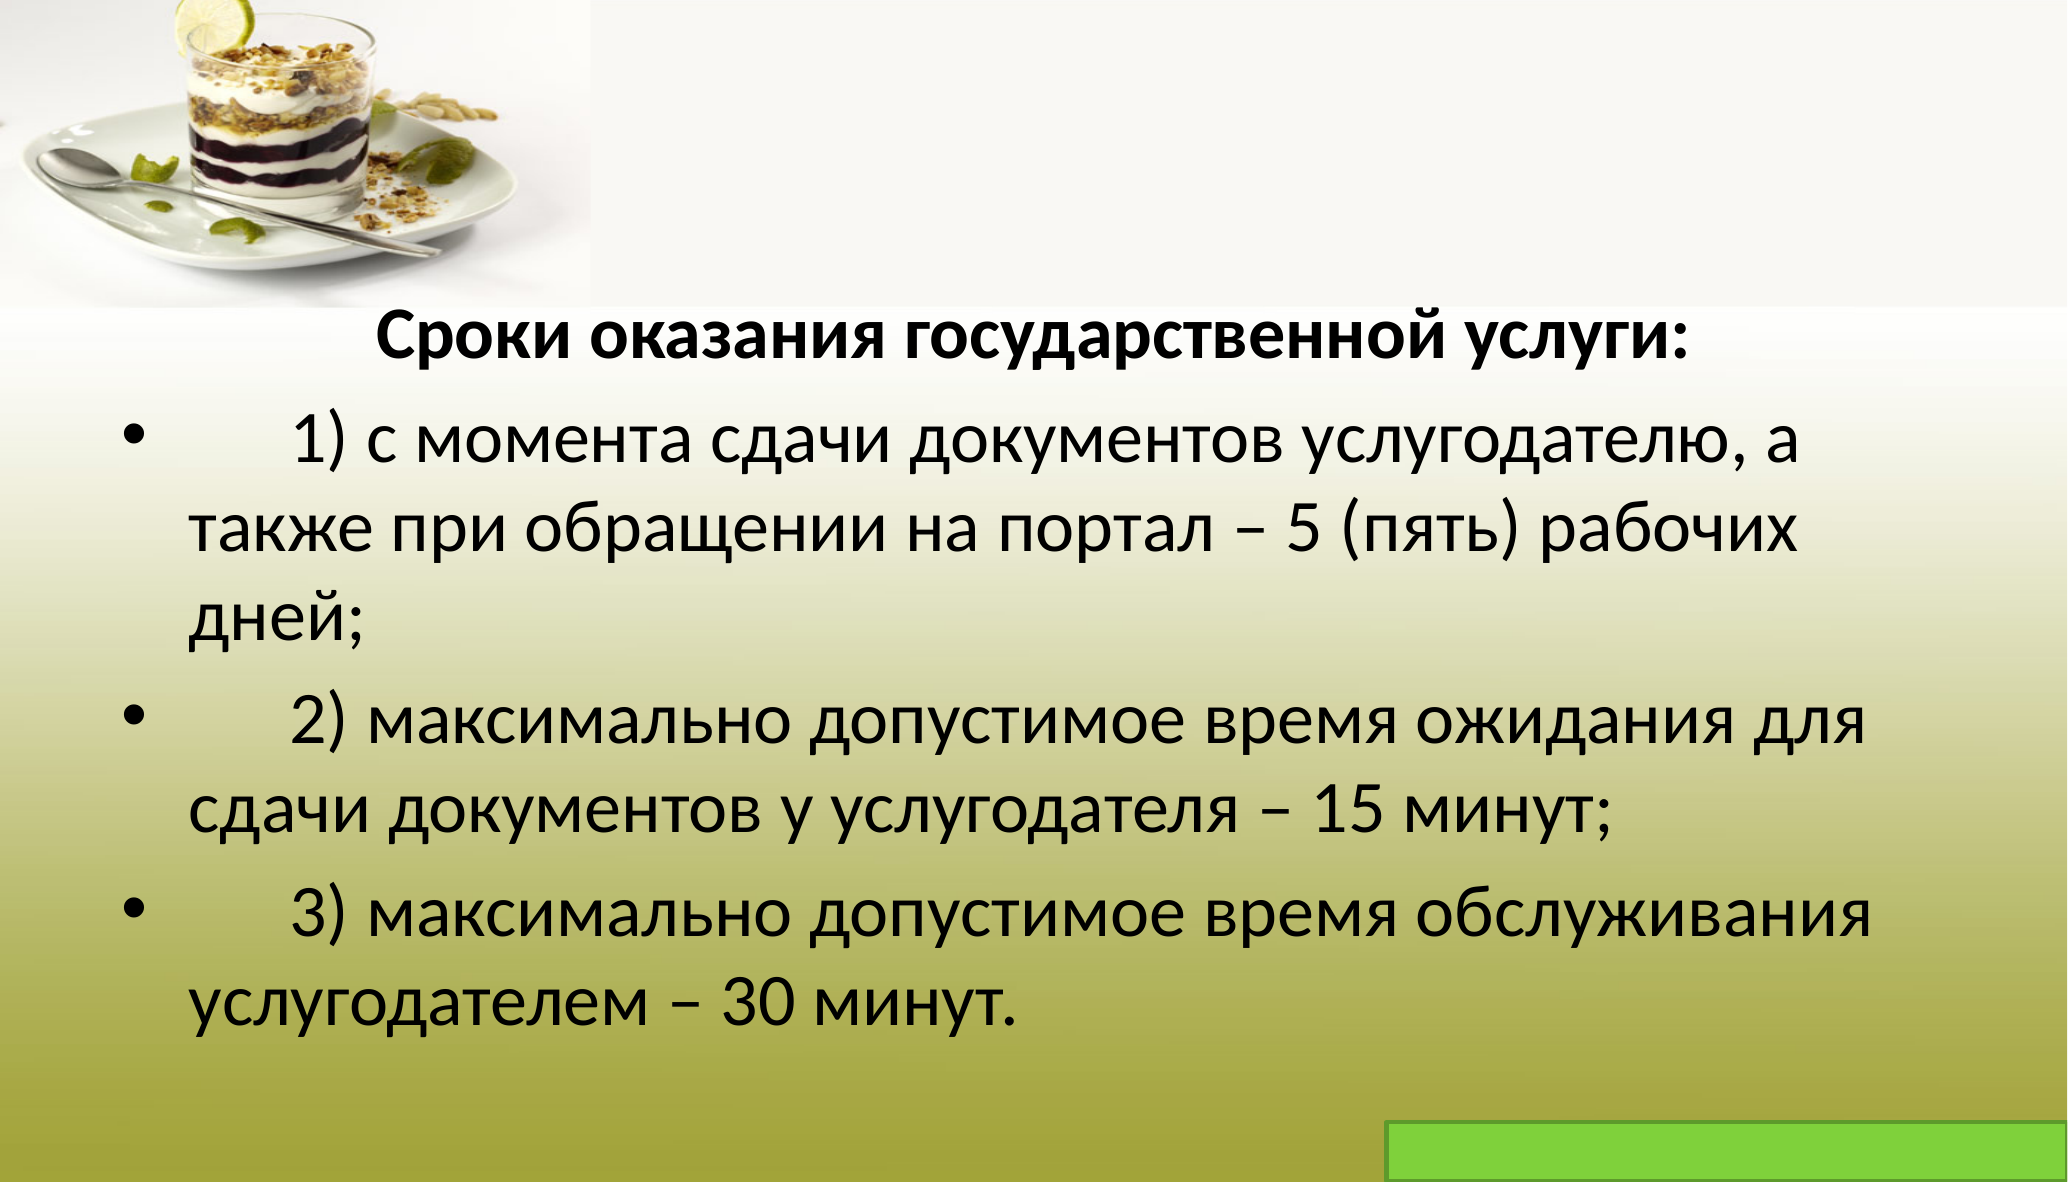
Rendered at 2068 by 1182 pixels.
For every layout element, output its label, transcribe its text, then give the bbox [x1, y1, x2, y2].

picture [0, 0, 2068, 1182]
text_box [1384, 1120, 2068, 1182]
list Сроки оказания государственной услуги: 1) с момента сдачи документов услугодателю, а также при обращении на портал – 5 (пять) рабочих дней; 2) максимально допустимое время ожидания для сдачи документов у услугодателя – 15 минут; 3) максимально допустимое время обслуживания услугодателем – 30 минут. [103, 275, 1964, 1056]
